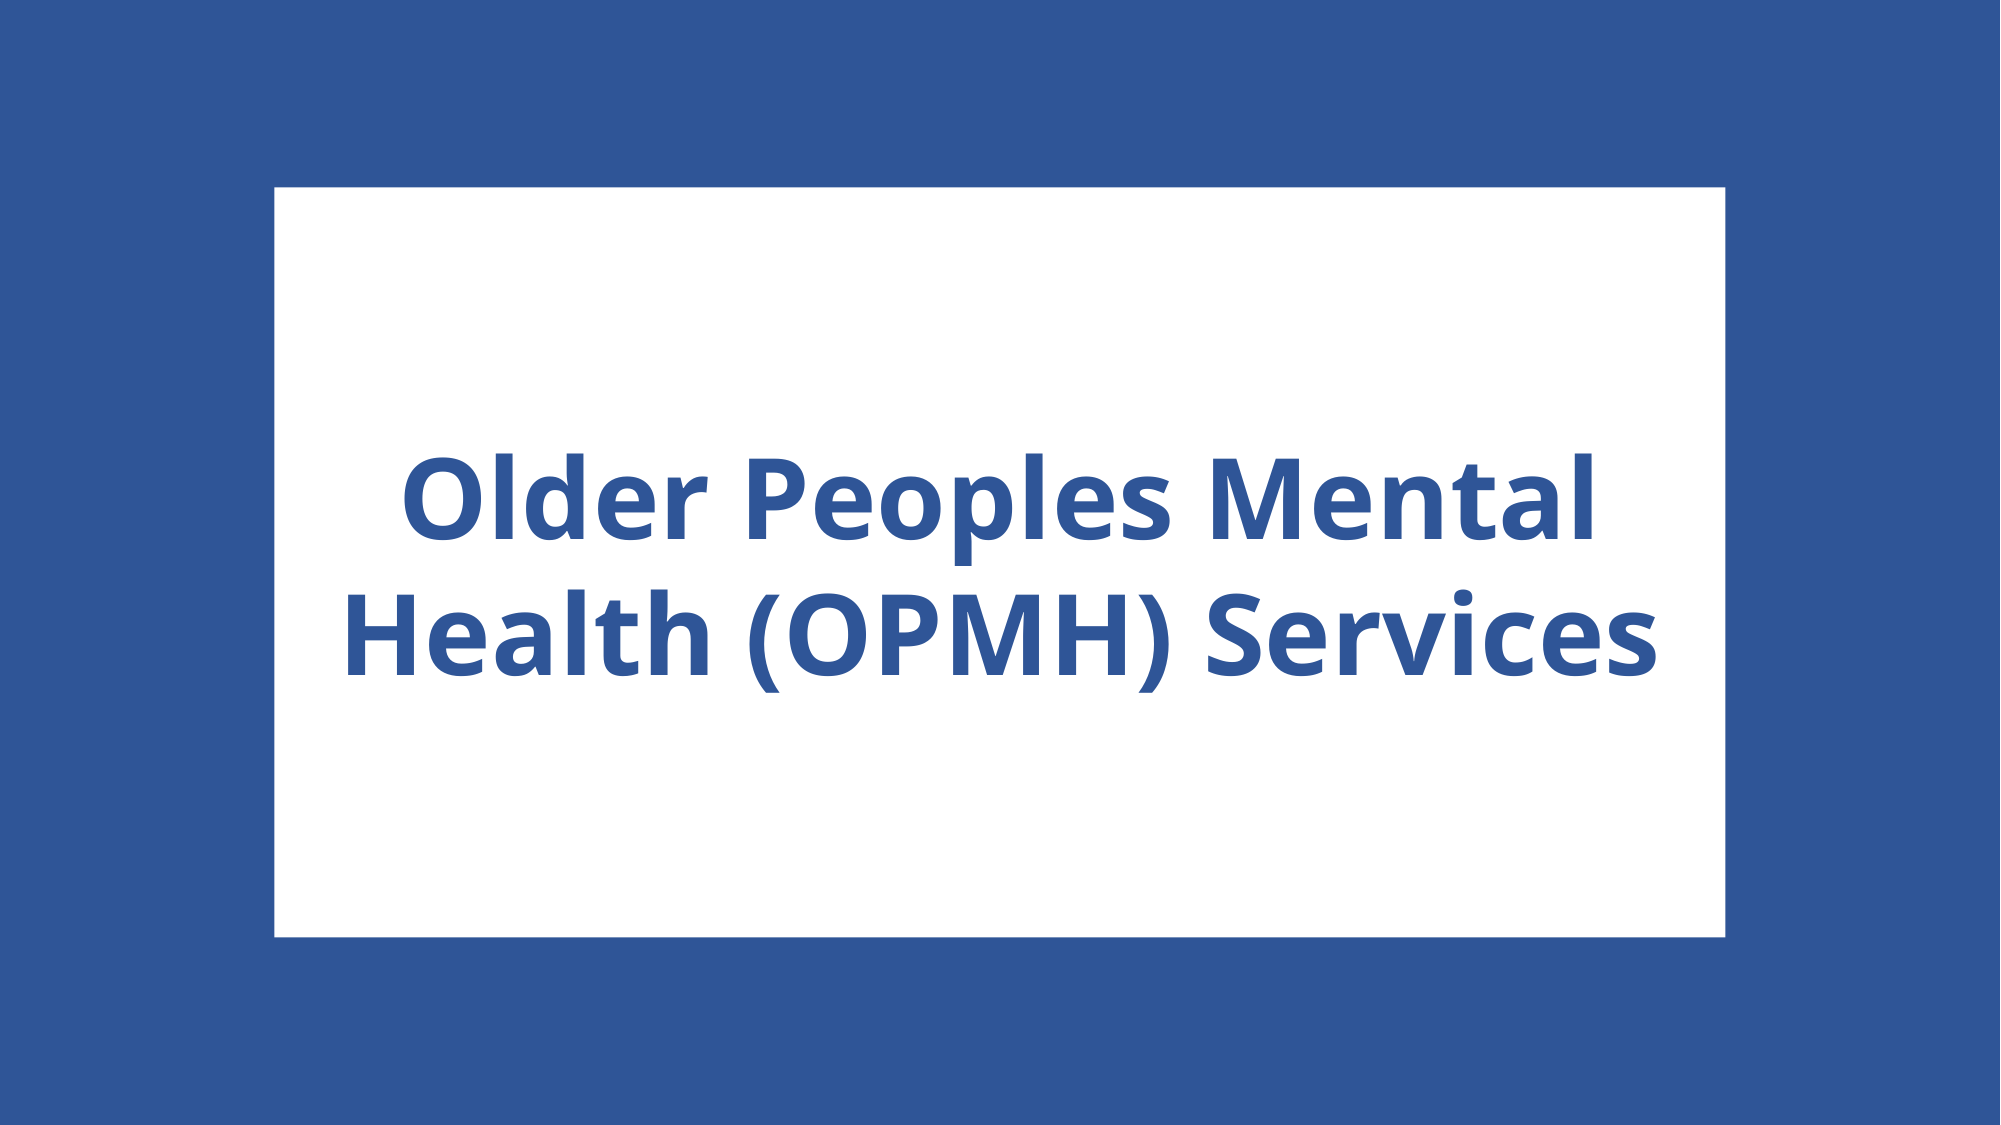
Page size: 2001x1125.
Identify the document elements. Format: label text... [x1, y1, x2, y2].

title Older Peoples Mental Health (OPMH) Services [274, 187, 1726, 938]
